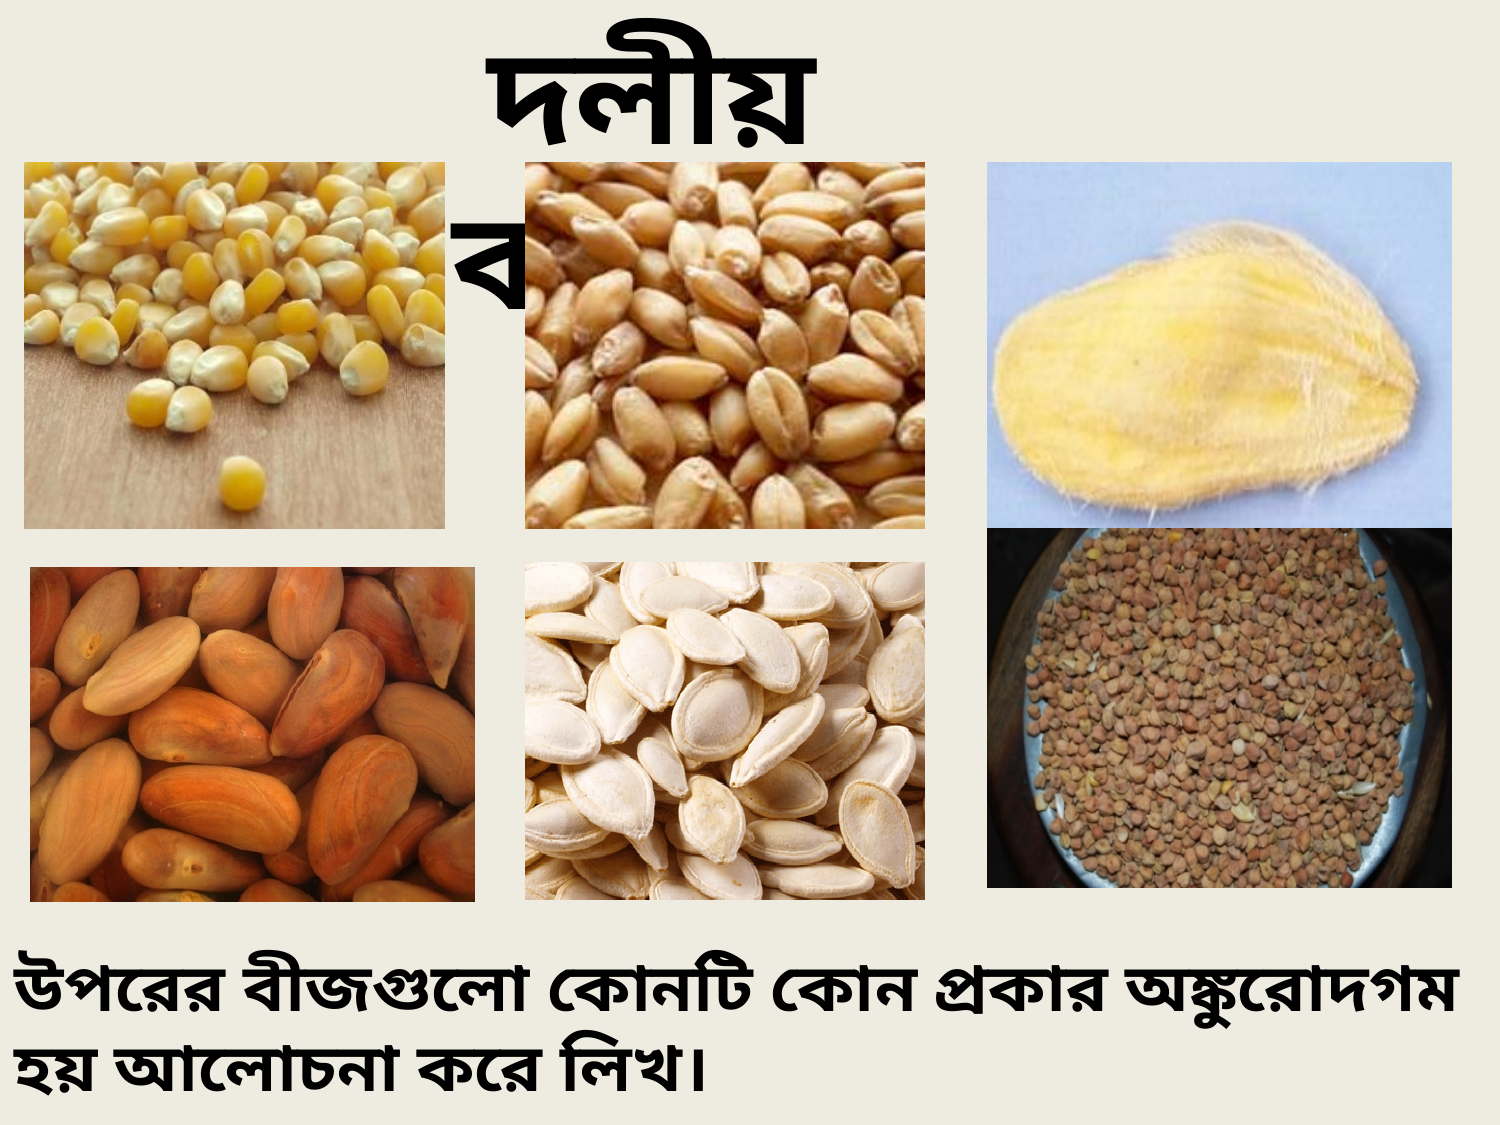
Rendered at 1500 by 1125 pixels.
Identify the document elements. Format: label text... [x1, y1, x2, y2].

text_box দলীয় কাজ [435, 0, 964, 347]
picture [987, 162, 1453, 888]
picture [29, 567, 476, 902]
picture [524, 562, 925, 901]
picture [524, 162, 925, 529]
picture [24, 162, 445, 529]
text_box উপরের বীজগুলো কোনটি কোন প্রকার অঙ্কুরোদগম হয় আলোচনা করে লিখ। [0, 937, 1500, 1113]
